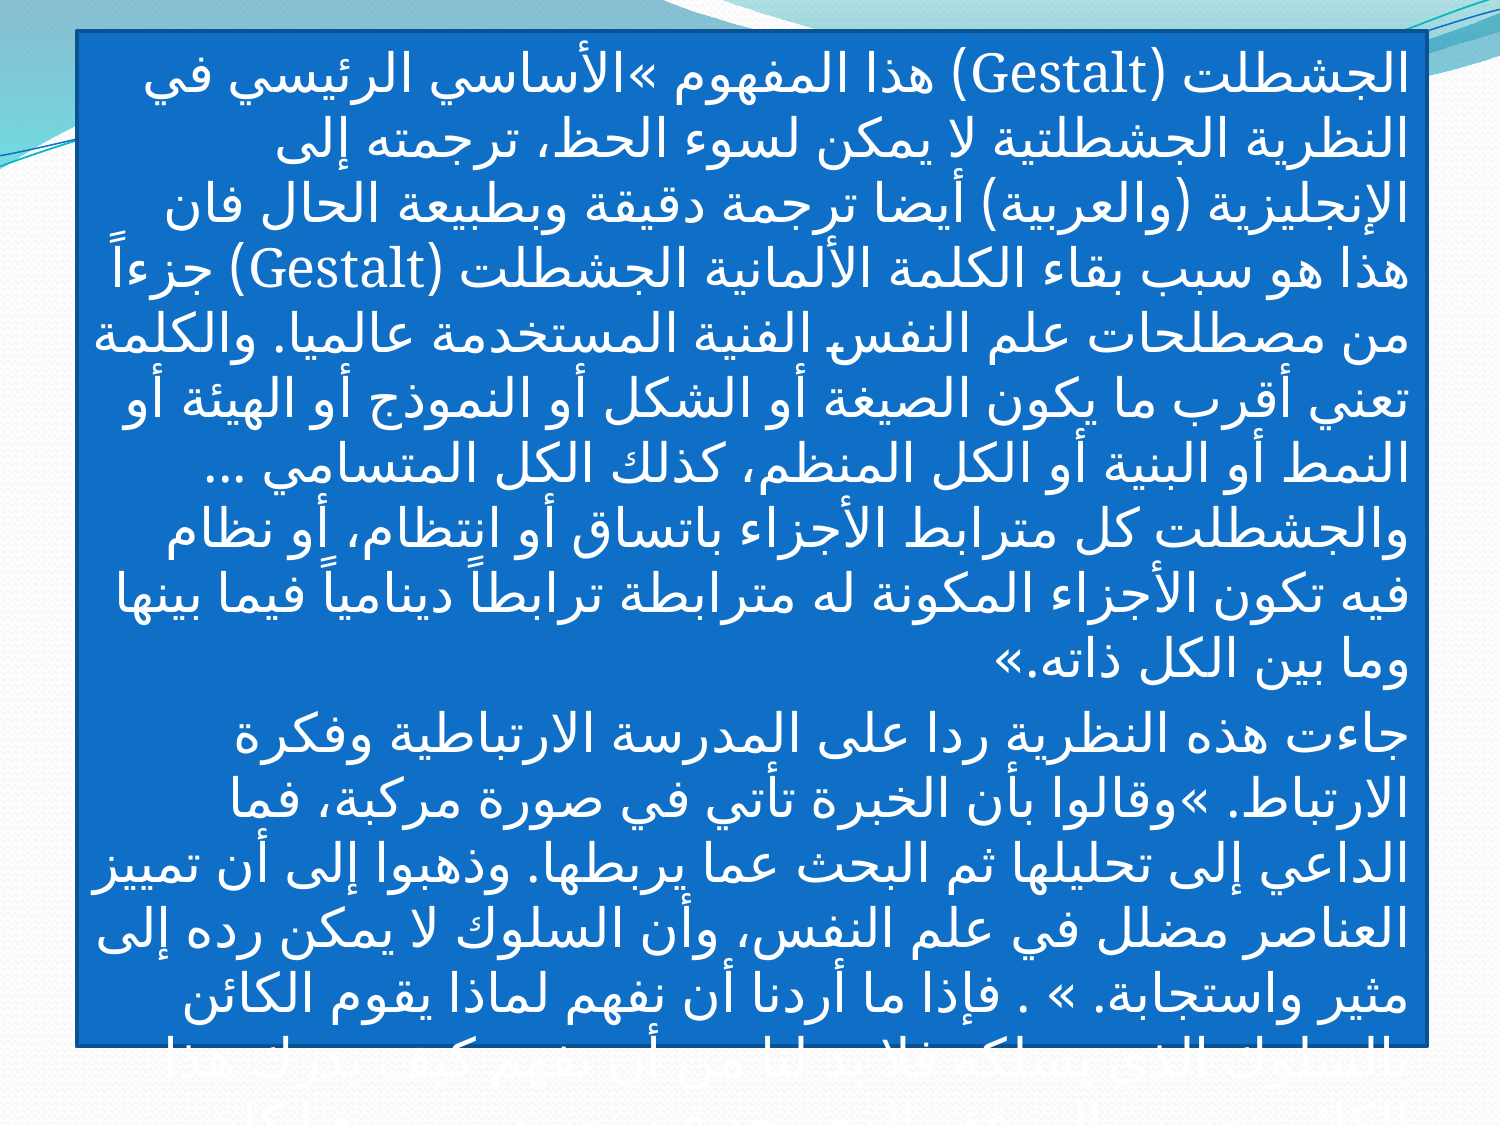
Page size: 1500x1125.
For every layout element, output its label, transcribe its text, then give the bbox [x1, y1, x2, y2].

list الجشطلت (Gestalt) هذا المفهوم »الأساسي الرئيسي في النظرية الجشطلتية لا يمكن لسوء الحظ، ترجمته إلى الإنجليزية (والعربية) أيضا ترجمة دقيقة وبطبيعة الحال فان هذا هو سبب بقاء الكلمة الألمانية الجشطلت (Gestalt) جزءاً من مصطلحات علم النفس الفنية المستخدمة عالميا. والكلمة تعني أقرب ما يكون الصيغة أو الشكل أو النموذج أو الهيئة أو النمط أو البنية أو الكل المنظم، كذلك الكل المتسامي ... والجشطلت كل مترابط الأجزاء باتساق أو انتظام، أو نظام فيه تكون الأجزاء المكونة له مترابطة ترابطاً دينامياً فيما بينها وما بين الكل ذاته.» جاءت هذه النظرية ردا على المدرسة الارتباطية وفكرة الارتباط. »وقالوا بأن الخبرة تأتي في صورة مركبة، فما الداعي إلى تحليلها ثم البحث عما يربطها. وذهبوا إلى أن تمييز العناصر مضلل في علم النفس، وأن السلوك لا يمكن رده إلى مثير واستجابة. » . فإذا ما أردنا أن نفهم لماذا يقوم الكائن بالسلوك الذي يسلكه فلا بد لنا من أن نفهم كيف يدرك هذا الكائن نفسه والموقف الذي يجد فيه نفسه، ومن هنا كان الإدراك من القضايا الأساسية في التحليل الجشطلتي. [75, 29, 1429, 1048]
